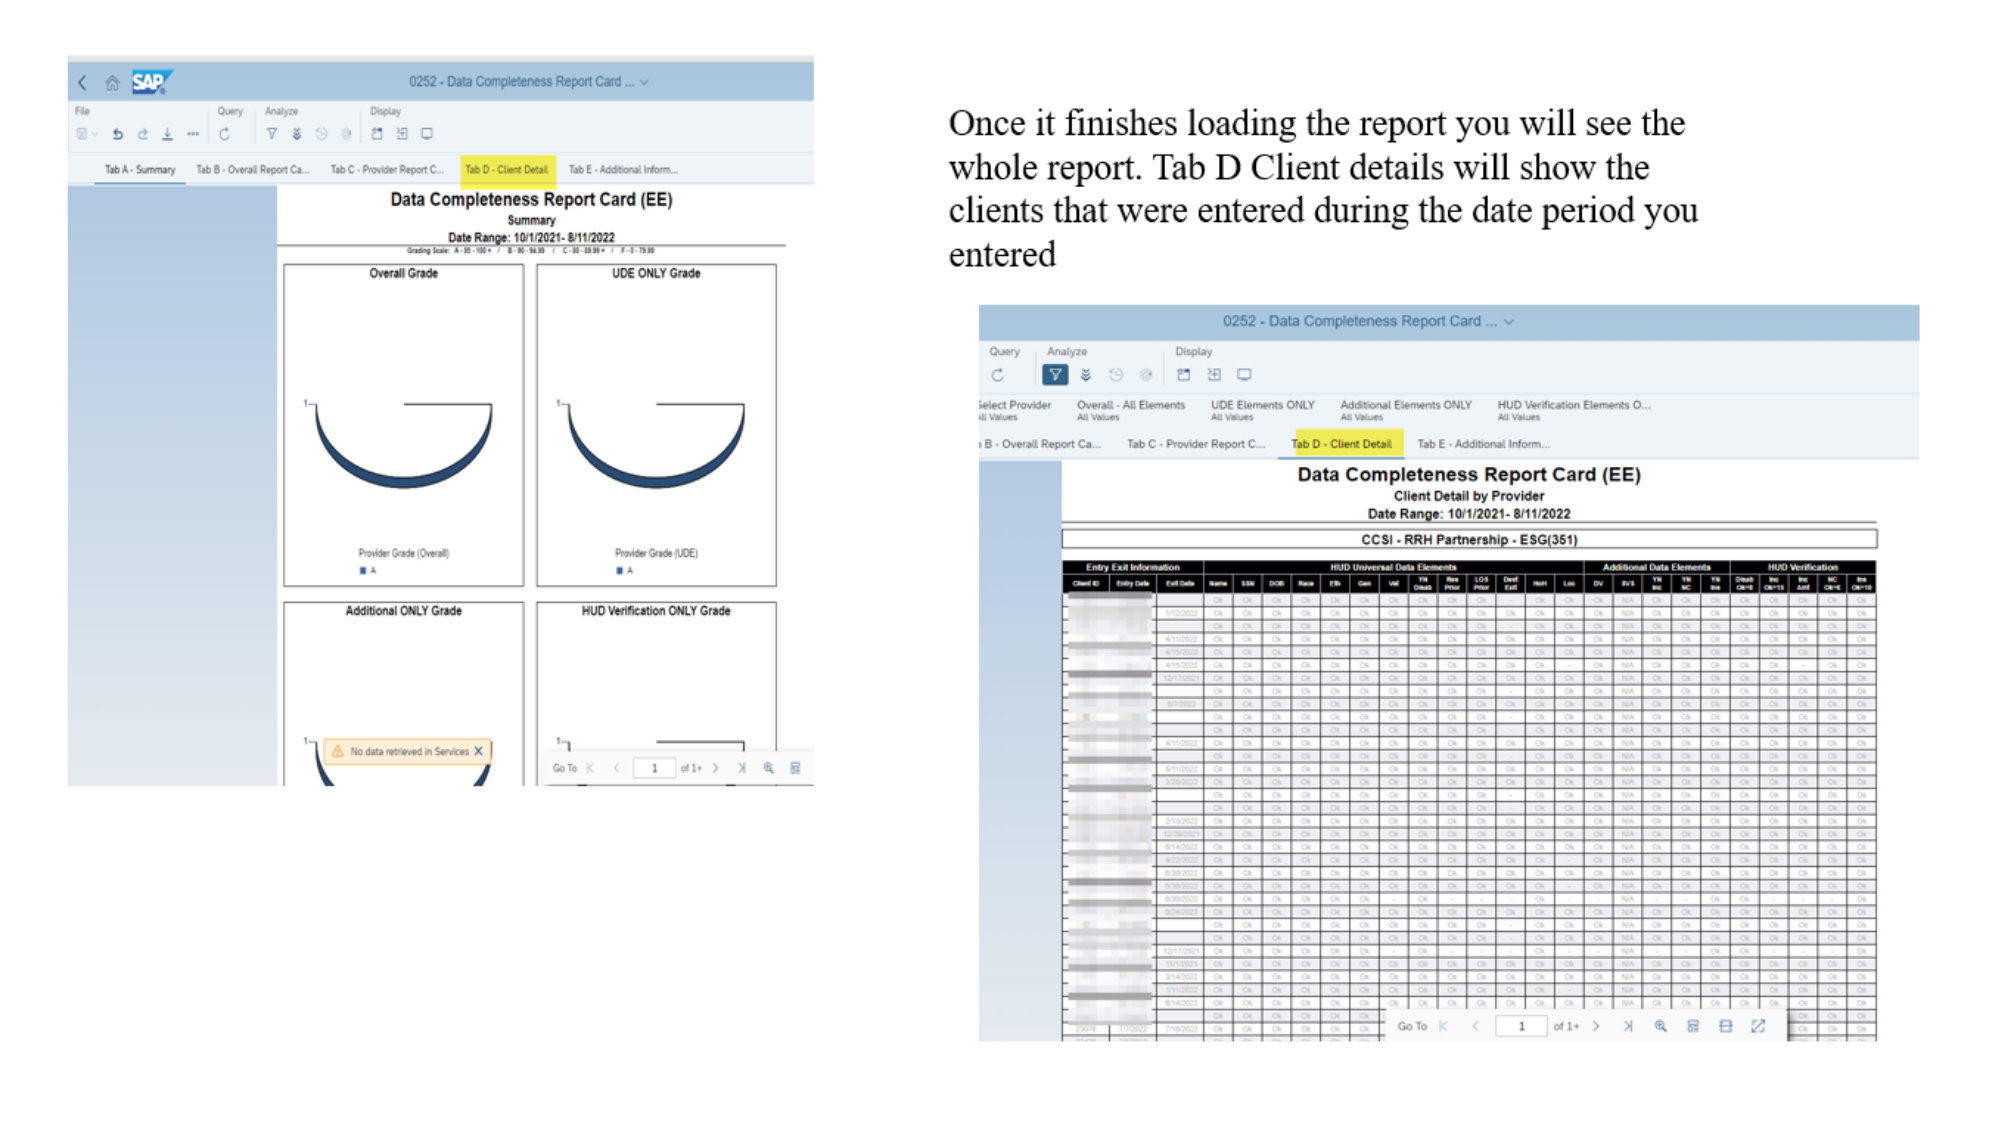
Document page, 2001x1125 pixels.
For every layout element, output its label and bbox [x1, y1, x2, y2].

picture [43, 35, 1945, 1083]
